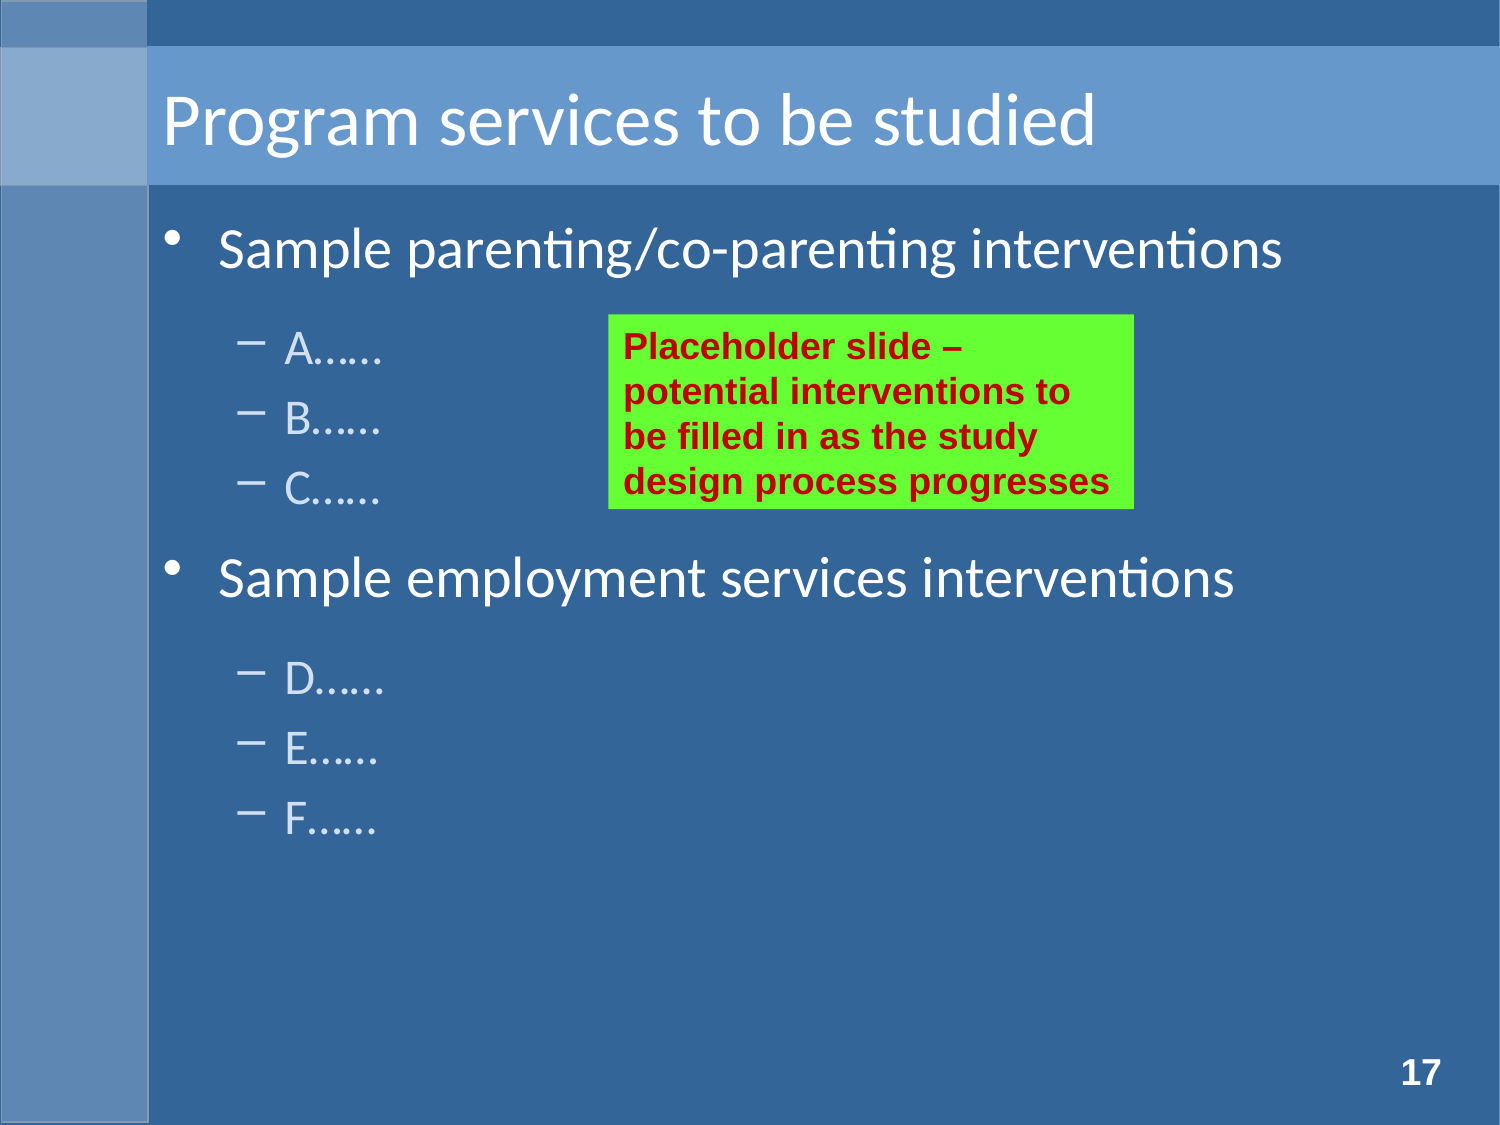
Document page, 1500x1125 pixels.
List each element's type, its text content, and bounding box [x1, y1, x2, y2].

title Program services to be studied [147, 46, 1500, 185]
list Sample parenting/co-parenting interventions A…… B…… C…… Sample employment services interventions D…… E…… F…… [147, 202, 1477, 1041]
text_box Placeholder slide – potential interventions to be filled in as the study design process progresses [608, 314, 1134, 510]
